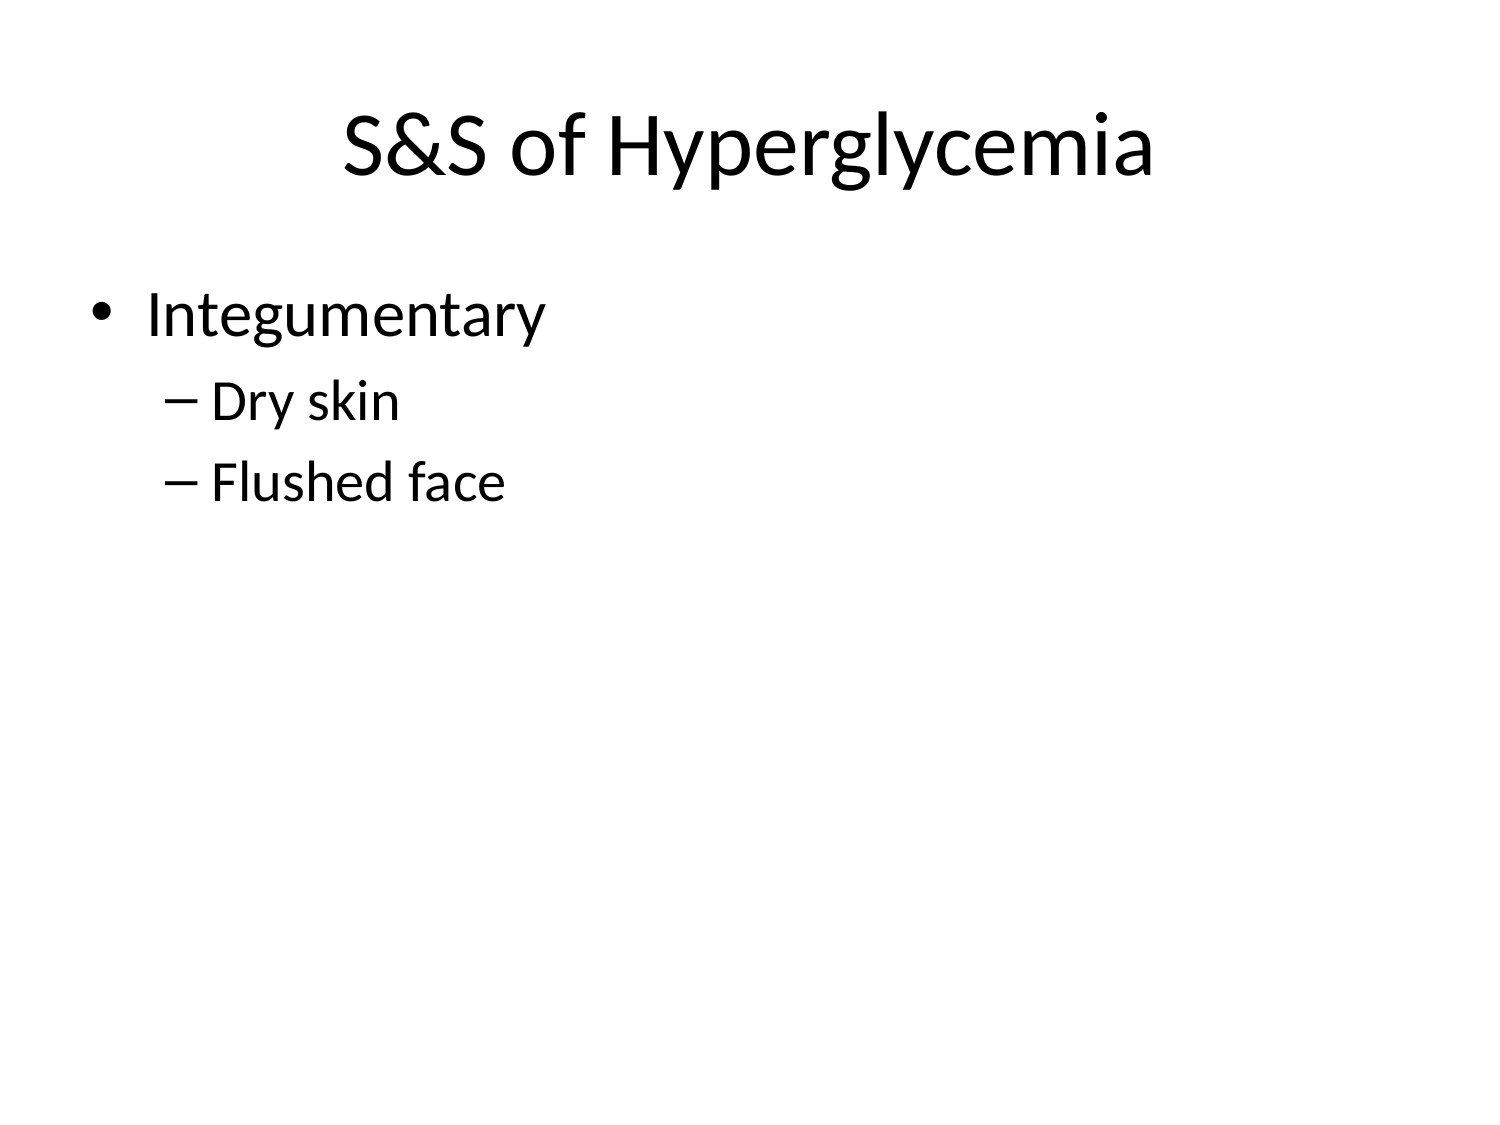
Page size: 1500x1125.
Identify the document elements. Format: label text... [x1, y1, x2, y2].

title S&S of Hyperglycemia [75, 45, 1425, 233]
list Integumentary Dry skin Flushed face [75, 262, 1425, 1005]
